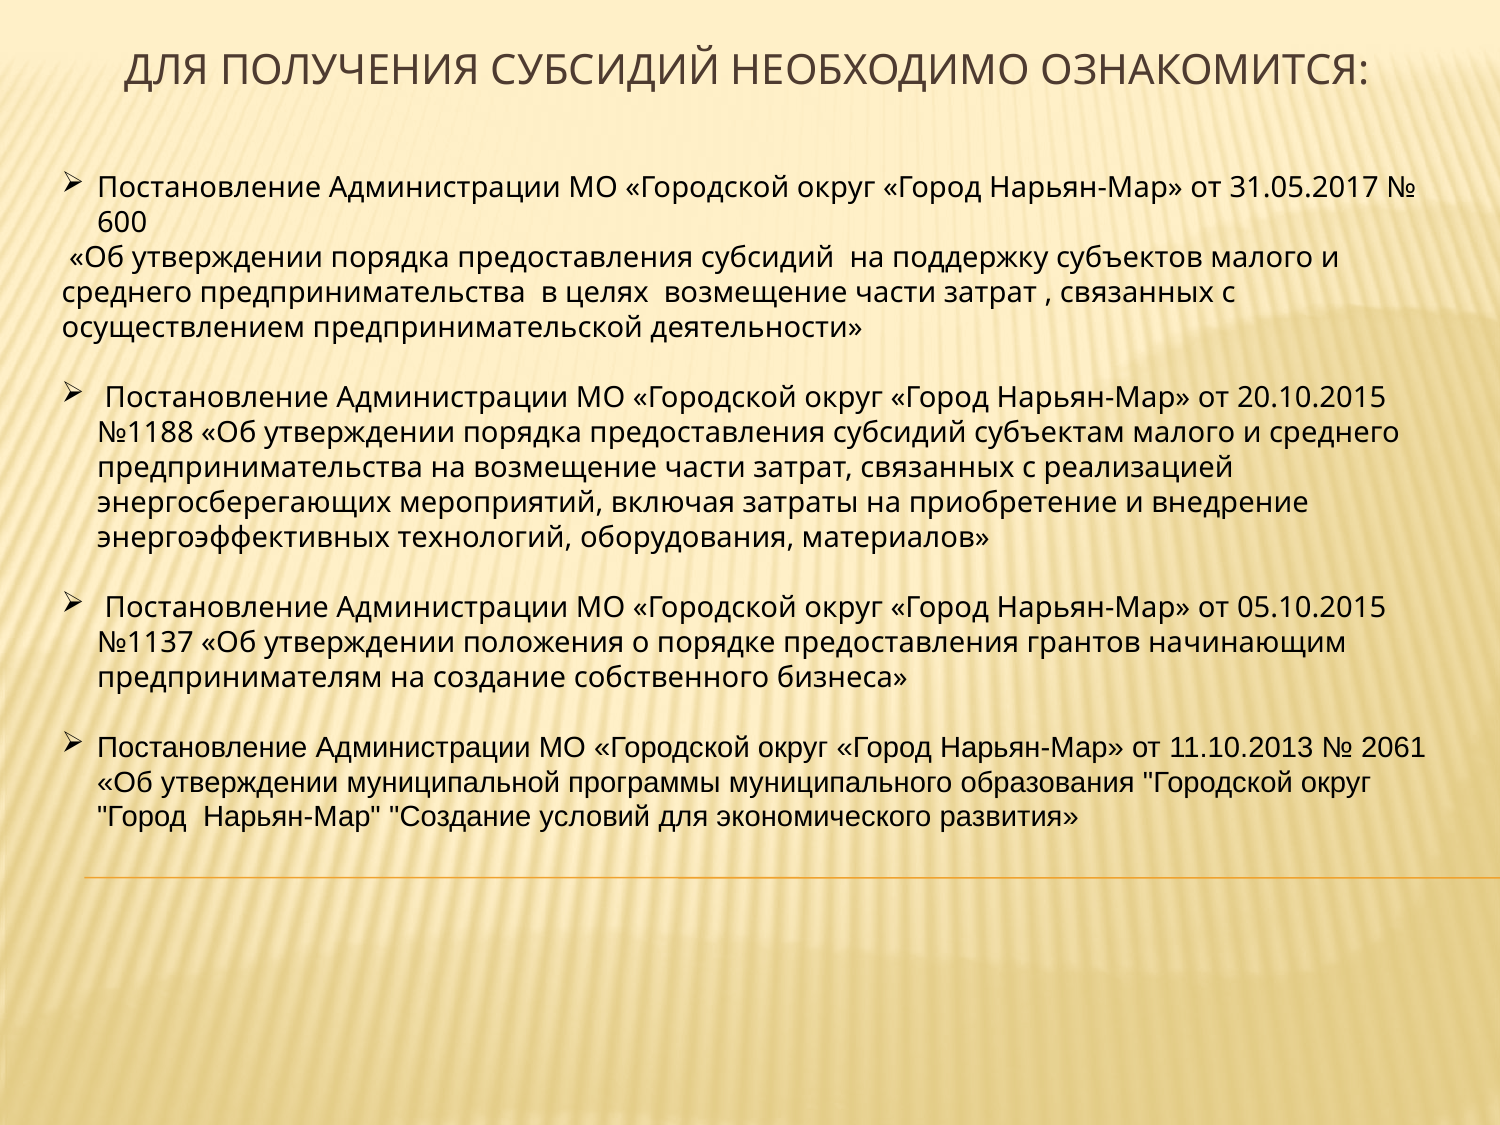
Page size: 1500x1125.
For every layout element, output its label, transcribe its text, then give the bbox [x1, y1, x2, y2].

title Для получения субсидий необходимо ознакомится: [58, 35, 1447, 153]
text_box Постановление Администрации МО «Городской округ «Город Нарьян-Мар» от 31.05.2017 № 600 «Об утверждении порядка предоставления субсидий на поддержку субъектов малого и среднего предпринимательства в целях возмещение части затрат , связанных с осуществлением предпринимательской деятельности» Постановление Администрации МО «Городской округ «Город Нарьян-Мар» от 20.10.2015 №1188 «Об утверждении порядка предоставления субсидий субъектам малого и среднего предпринимательства на возмещение части затрат, связанных с реализацией энергосберегающих мероприятий, включая затраты на приобретение и внедрение энергоэффективных технологий, оборудования, материалов» Постановление Администрации МО «Городской округ «Город Нарьян-Мар» от 05.10.2015 №1137 «Об утверждении положения о порядке предоставления грантов начинающим предпринимателям на создание собственного бизнеса» Постановление Администрации МО «Городской округ «Город Нарьян-Мар» от 11.10.2013 № 2061 «Об утверждении муниципальной программы муниципального образования "Городской округ "Город Нарьян-Мар" "Создание условий для экономического развития» [46, 93, 1477, 908]
